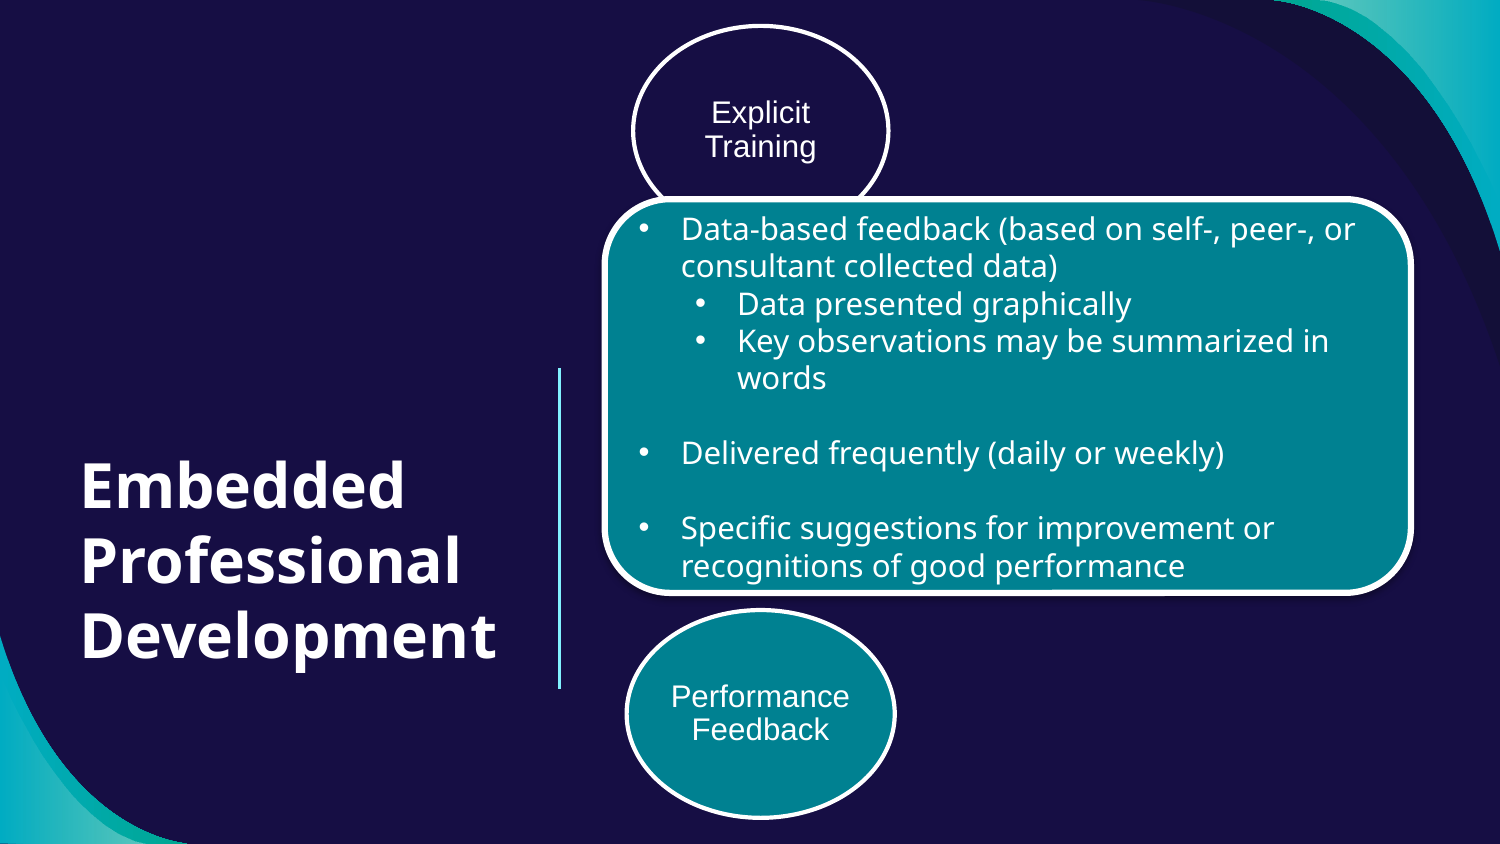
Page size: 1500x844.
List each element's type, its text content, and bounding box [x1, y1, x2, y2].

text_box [392, 25, 1500, 819]
title Embedded Professional Development [64, 430, 387, 756]
